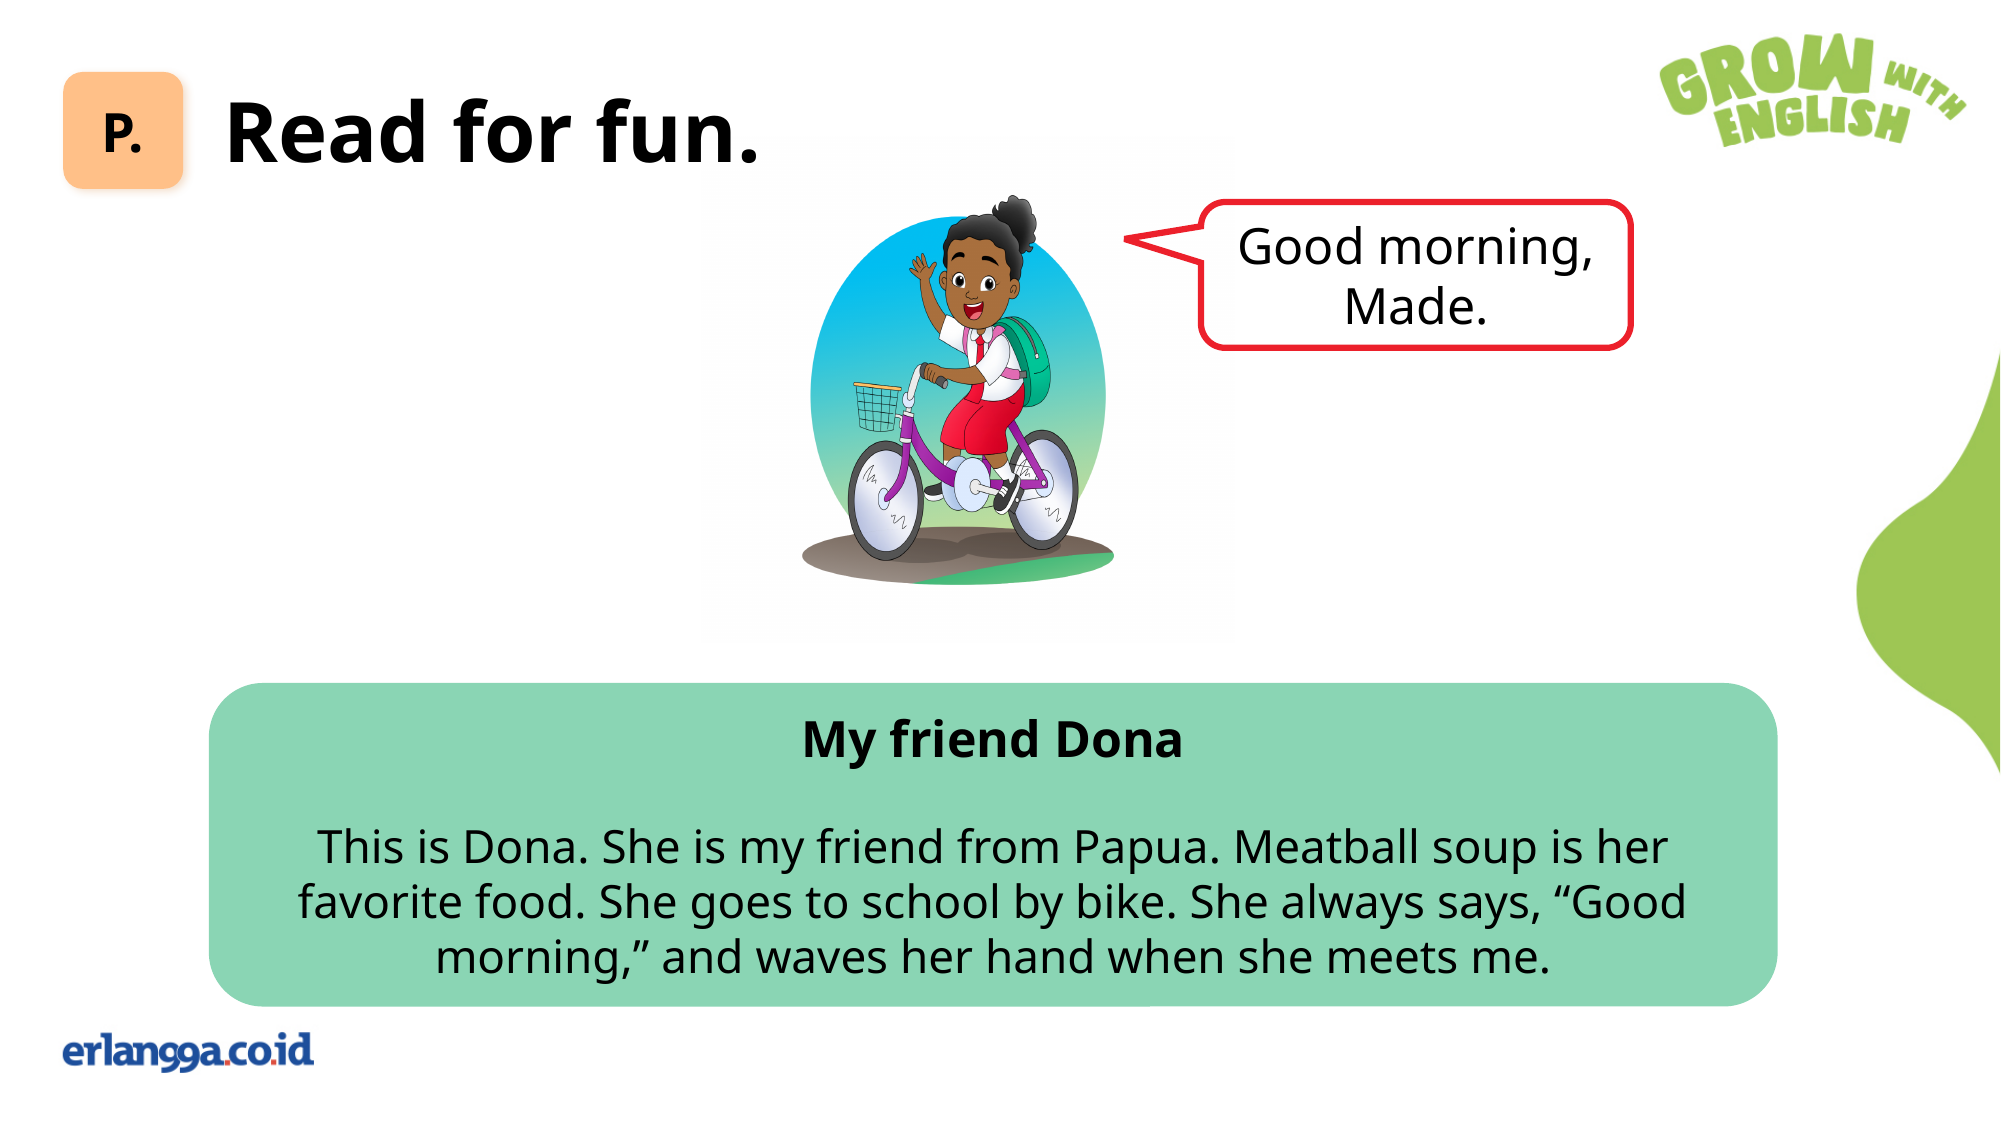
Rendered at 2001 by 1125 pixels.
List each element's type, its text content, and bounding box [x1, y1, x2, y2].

picture [0, 0, 2001, 1125]
text_box Read for fun. [208, 71, 1092, 187]
text_box P. [62, 70, 185, 190]
text_box My friend Dona This is Dona. She is my friend from Papua. Meatball soup is her favorite food. She goes to school by bike. She always says, “Good morning,” and waves her hand when she meets me. [207, 681, 1779, 1008]
text_box Good morning, Made. [1235, 200, 1632, 349]
